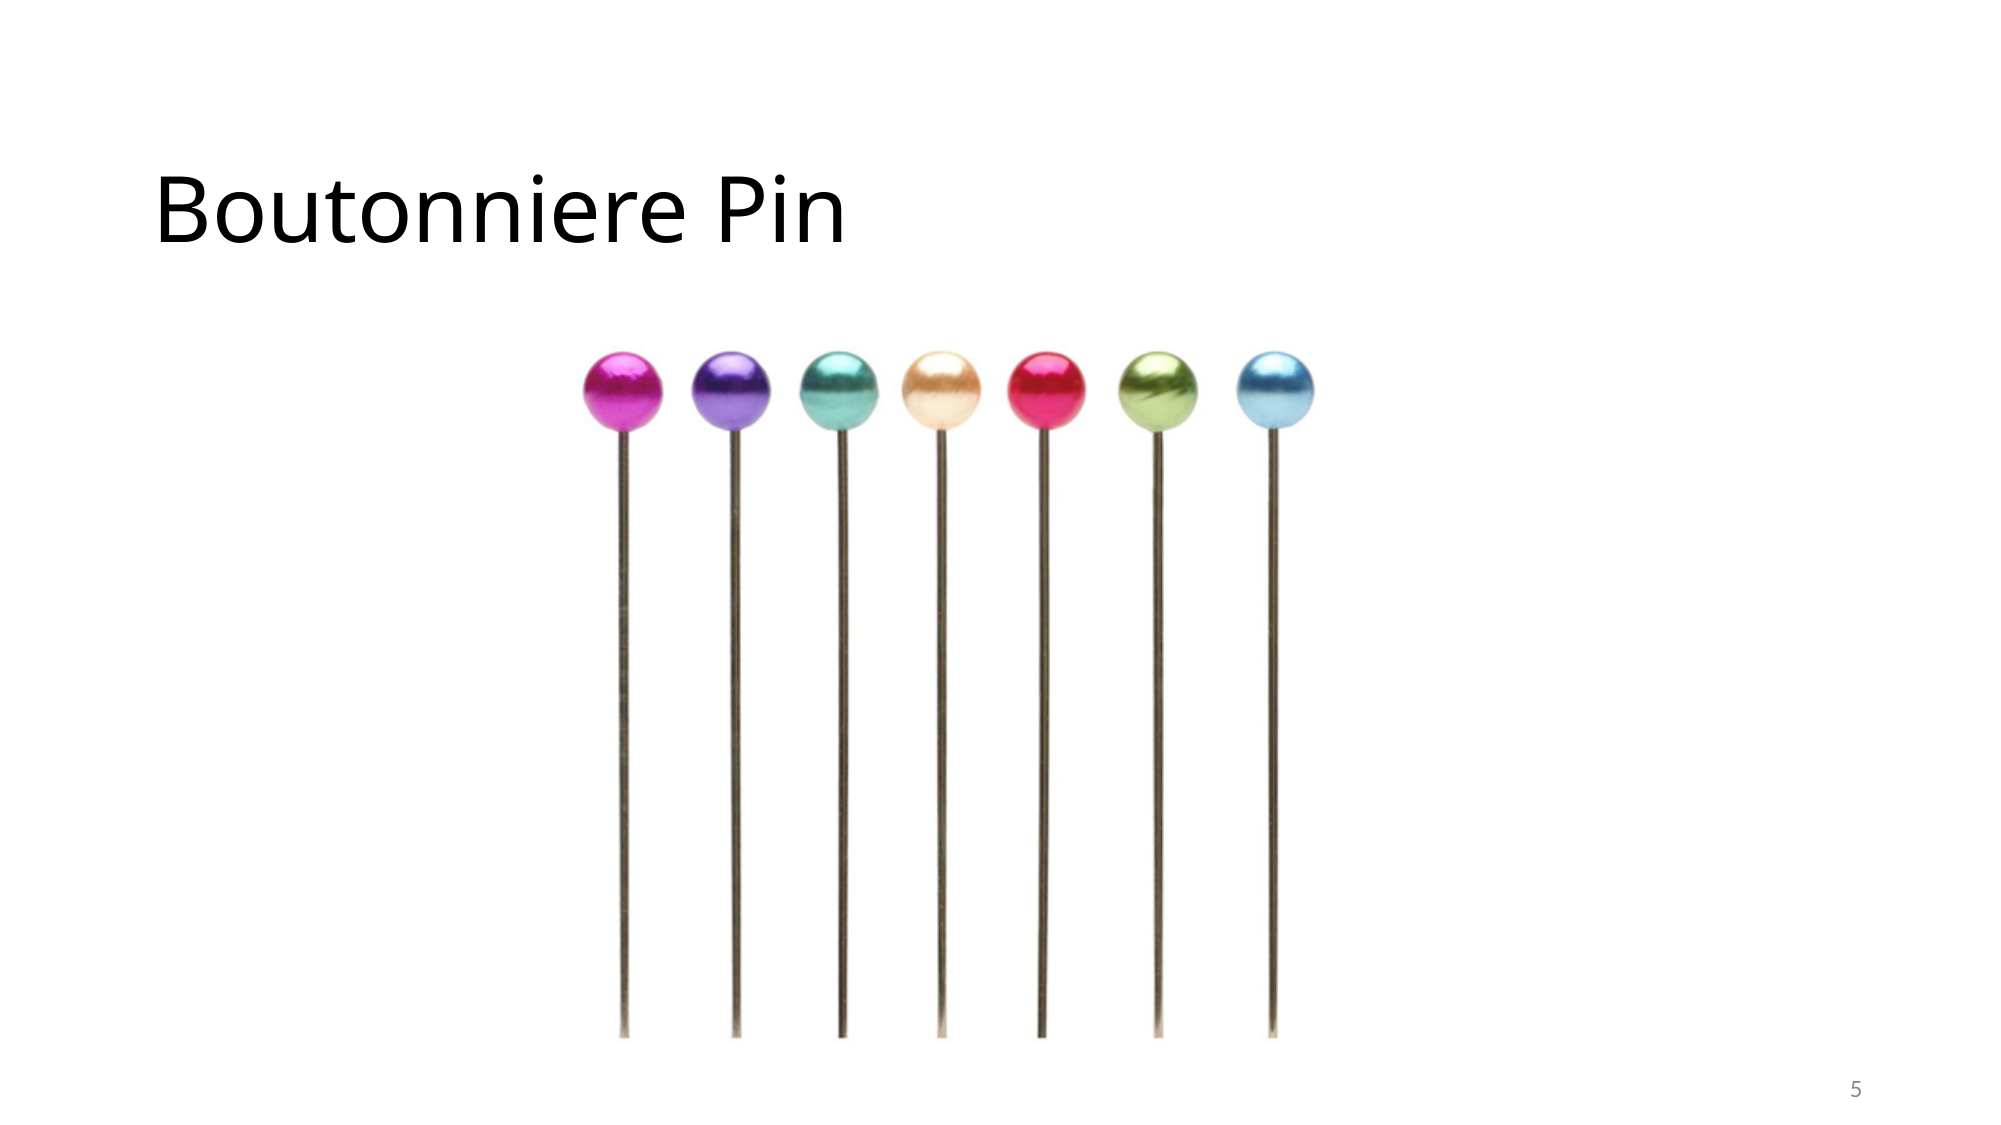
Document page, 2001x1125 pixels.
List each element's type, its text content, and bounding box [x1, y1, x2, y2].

picture [274, 327, 1625, 1047]
title Boutonniere Pin [137, 59, 1863, 278]
slide_number 5 [1412, 1042, 1863, 1103]
